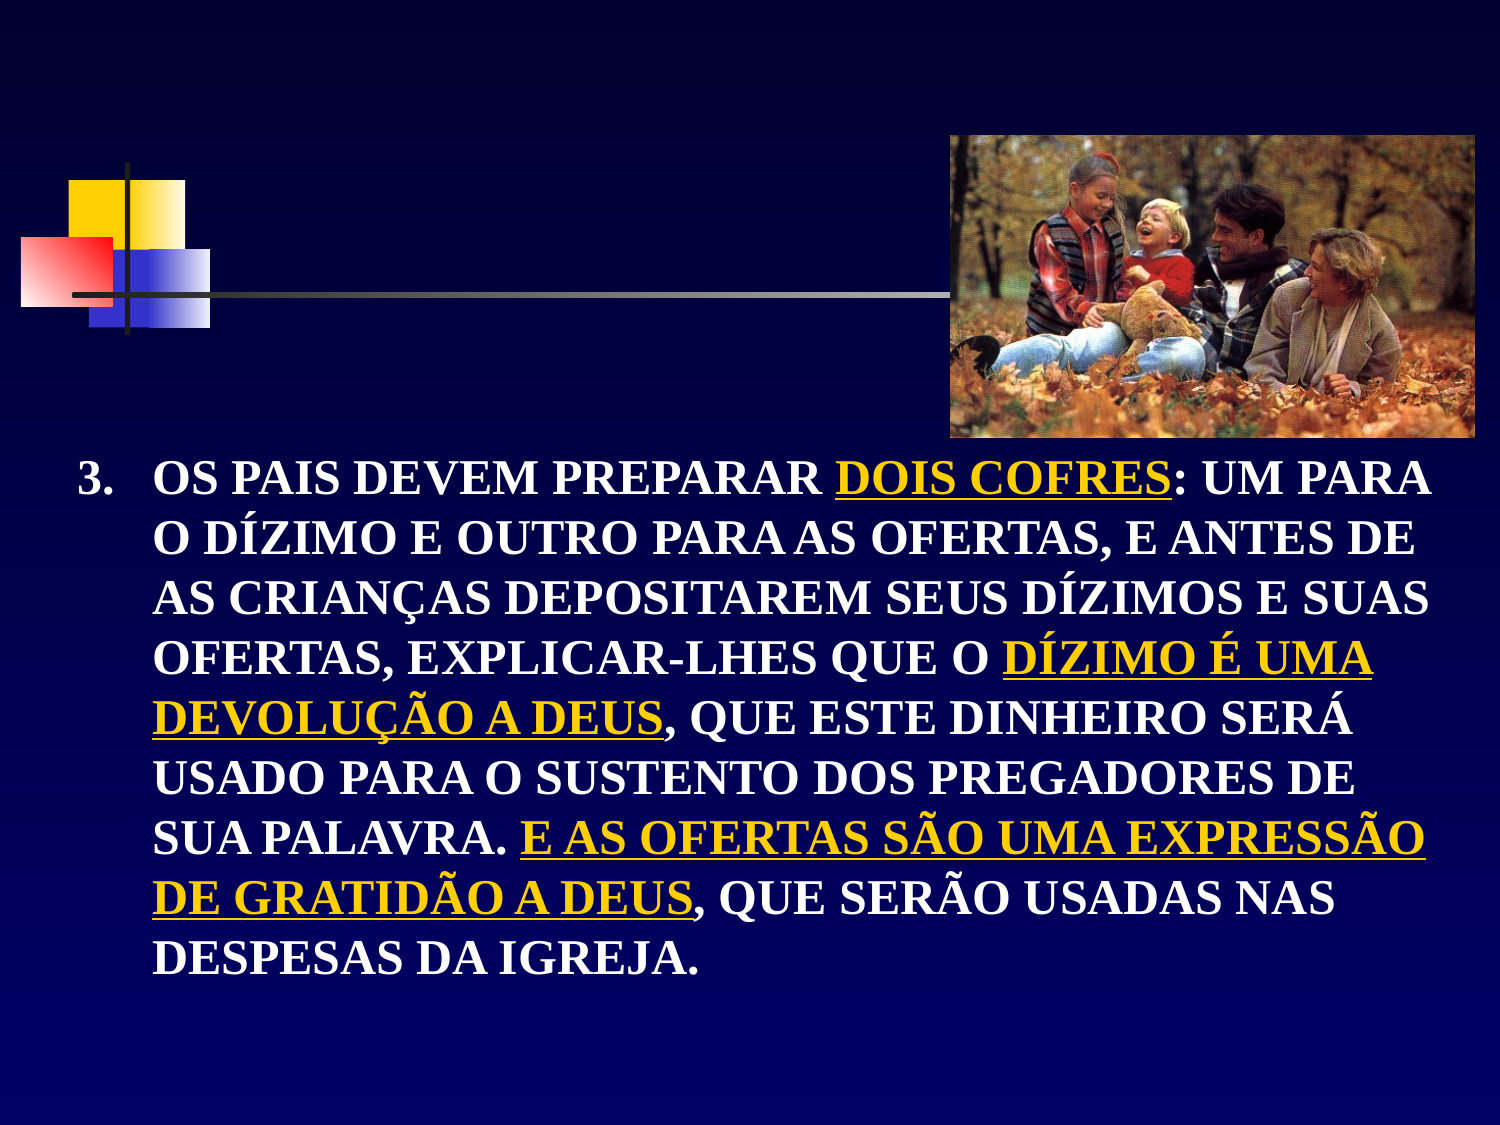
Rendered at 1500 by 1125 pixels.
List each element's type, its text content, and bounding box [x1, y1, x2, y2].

picture [949, 134, 1476, 438]
text_box 3. OS PAIS DEVEM PREPARAR DOIS COFRES: UM PARA O DÍZIMO E OUTRO PARA AS OFERTAS, E ANTES DE AS CRIANÇAS DEPOSITAREM SEUS DÍZIMOS E SUAS OFERTAS, EXPLICAR-LHES QUE O DÍZIMO É UMA DEVOLUÇÃO A DEUS, QUE ESTE DINHEIRO SERÁ USADO PARA O SUSTENTO DOS PREGADORES DE SUA PALAVRA. E AS OFERTAS SÃO UMA EXPRESSÃO DE GRATIDÃO A DEUS, QUE SERÃO USADAS NAS DESPESAS DA IGREJA. [62, 437, 1463, 993]
